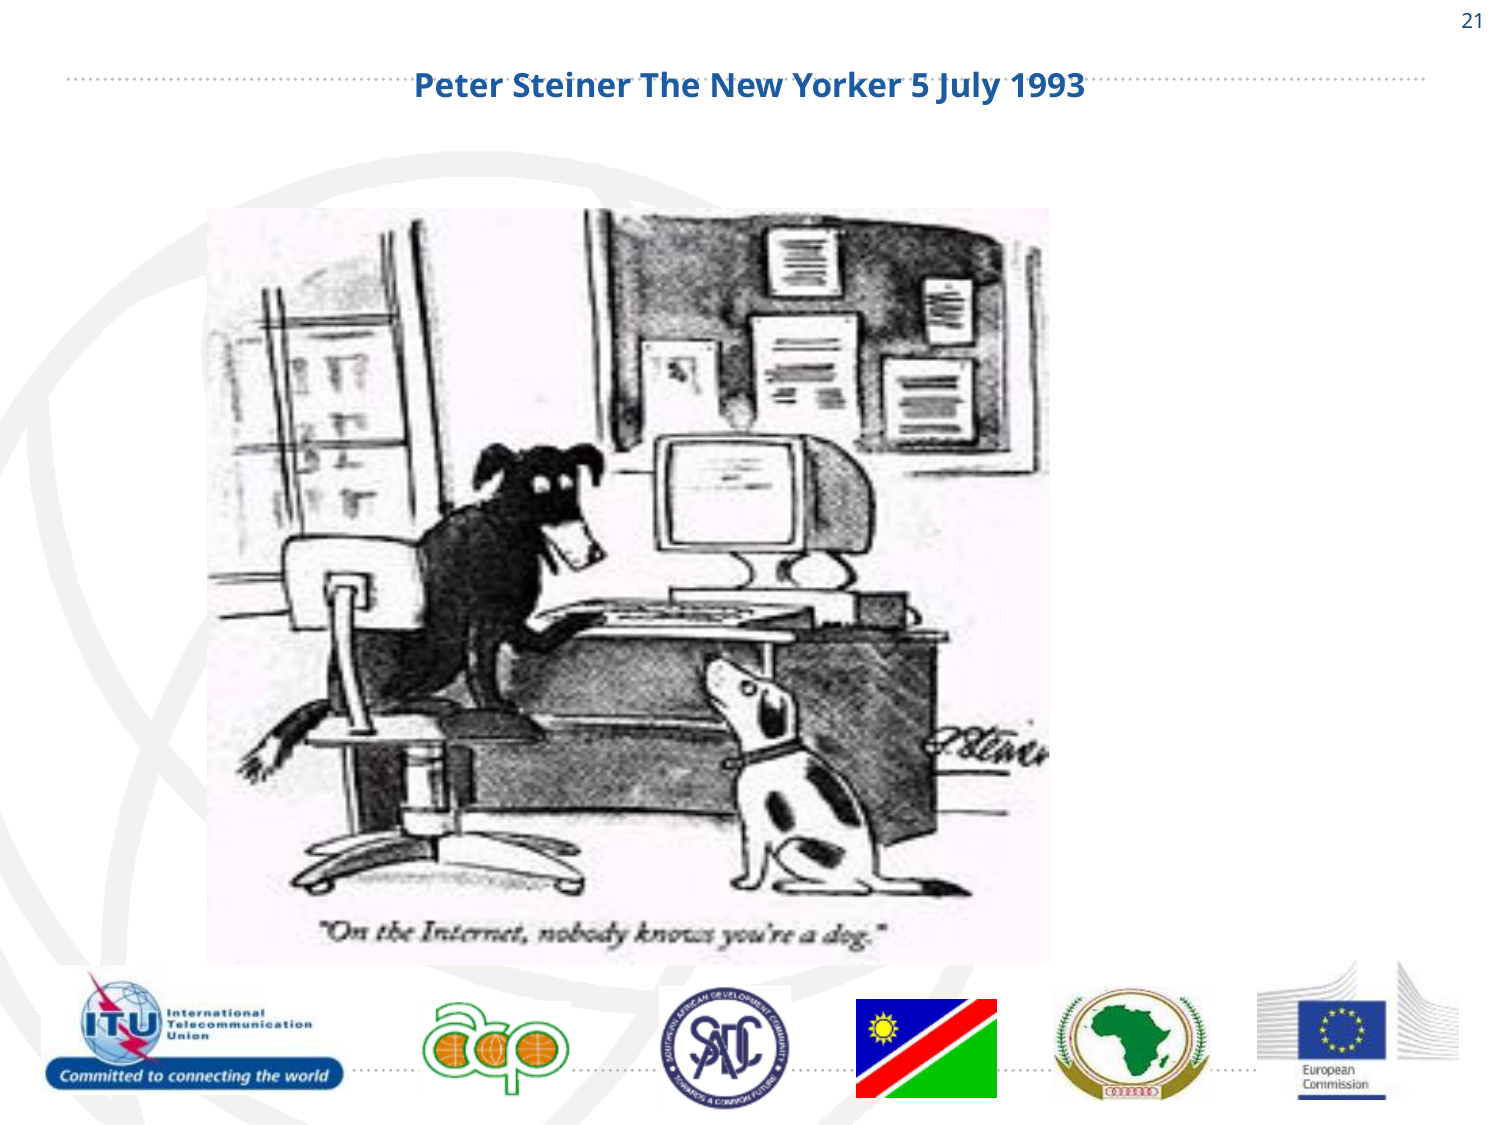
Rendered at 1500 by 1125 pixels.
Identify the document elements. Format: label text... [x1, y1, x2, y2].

picture [0, 132, 1061, 1125]
title Peter Steiner The New Yorker 5 July 1993 [112, 56, 1388, 112]
slide_number 21 [1443, 0, 1500, 41]
picture [1257, 960, 1459, 1100]
